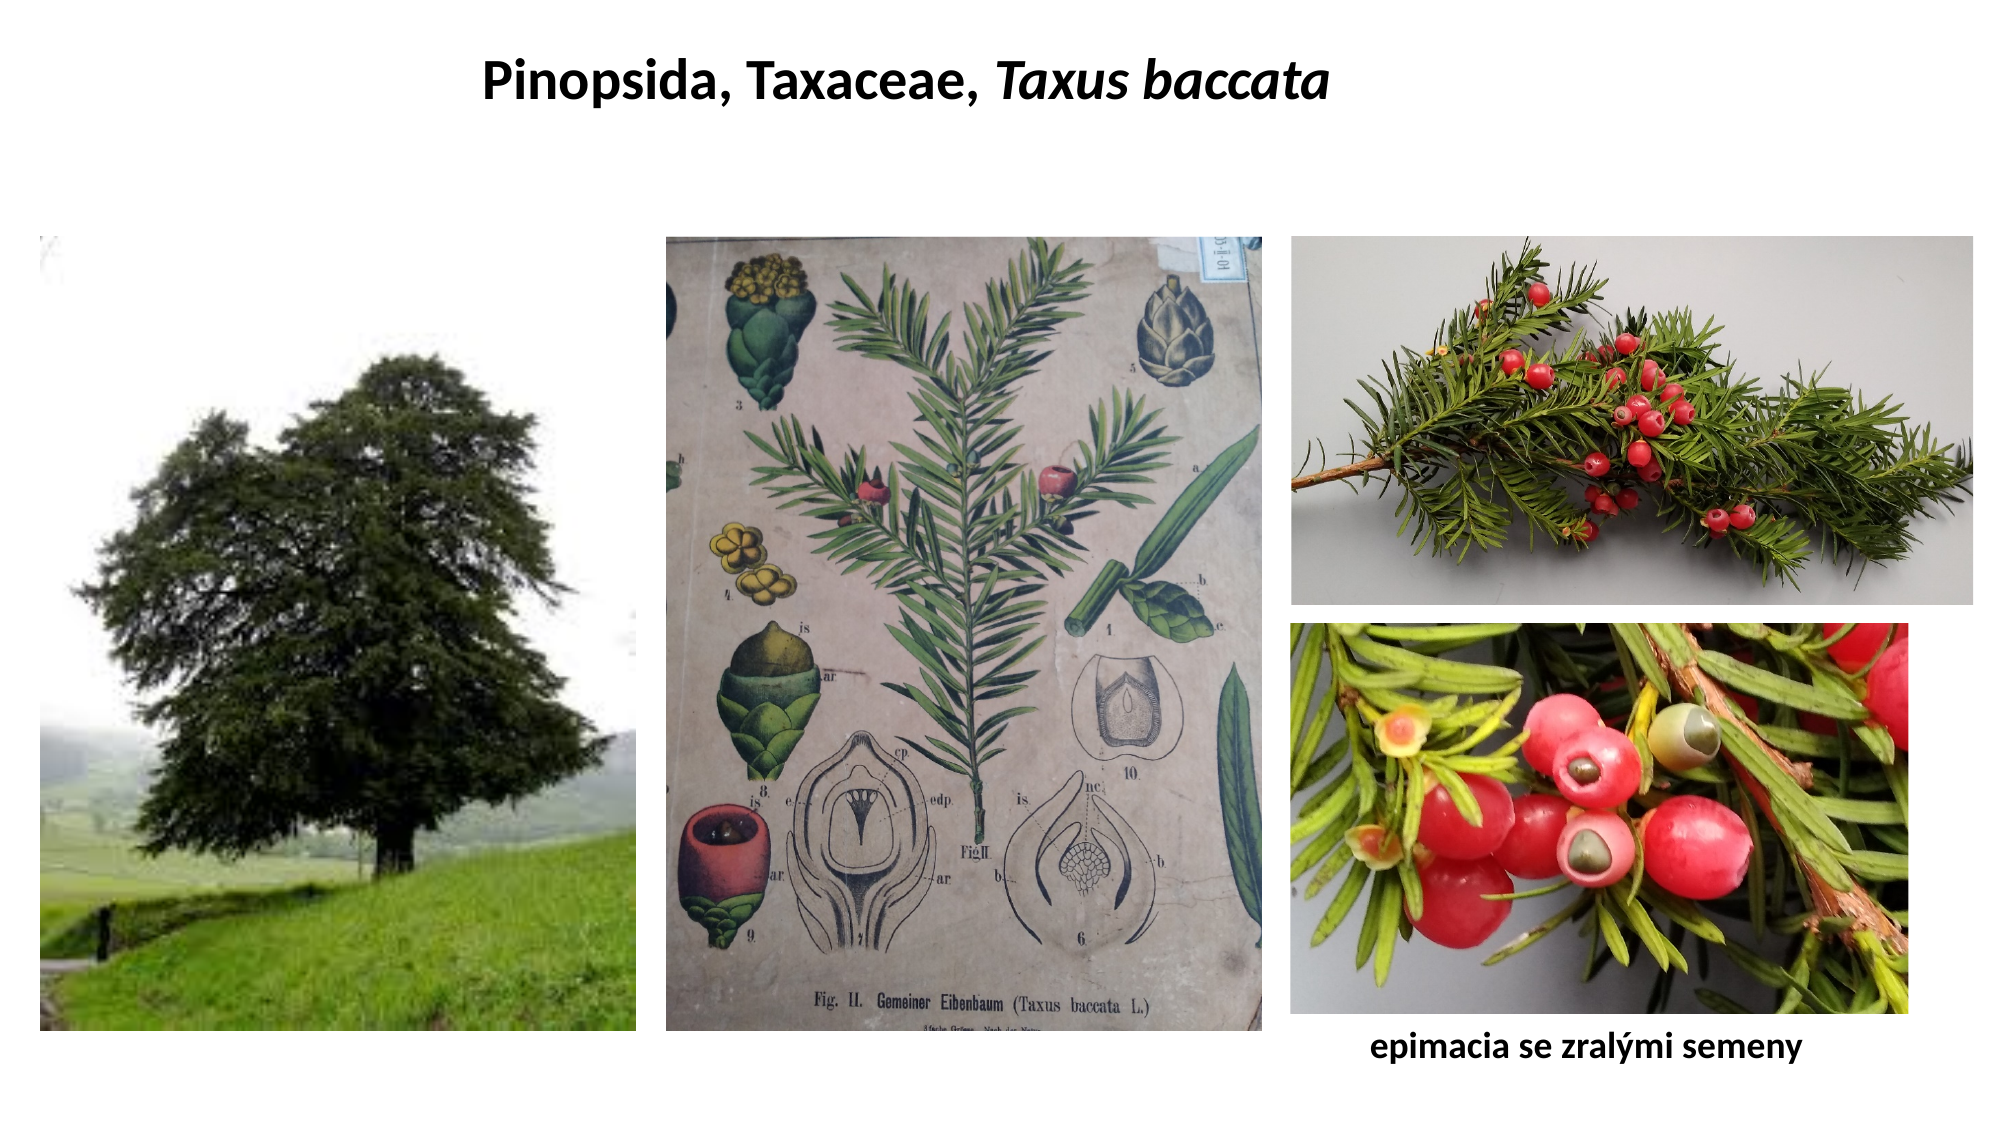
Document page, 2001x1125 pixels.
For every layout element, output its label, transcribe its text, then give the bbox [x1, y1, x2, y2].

picture [40, 236, 1974, 1031]
text_box Pinopsida, Taxaceae, Taxus baccata [467, 33, 1633, 119]
text_box epimacia se zralými semeny [1355, 1014, 1844, 1073]
